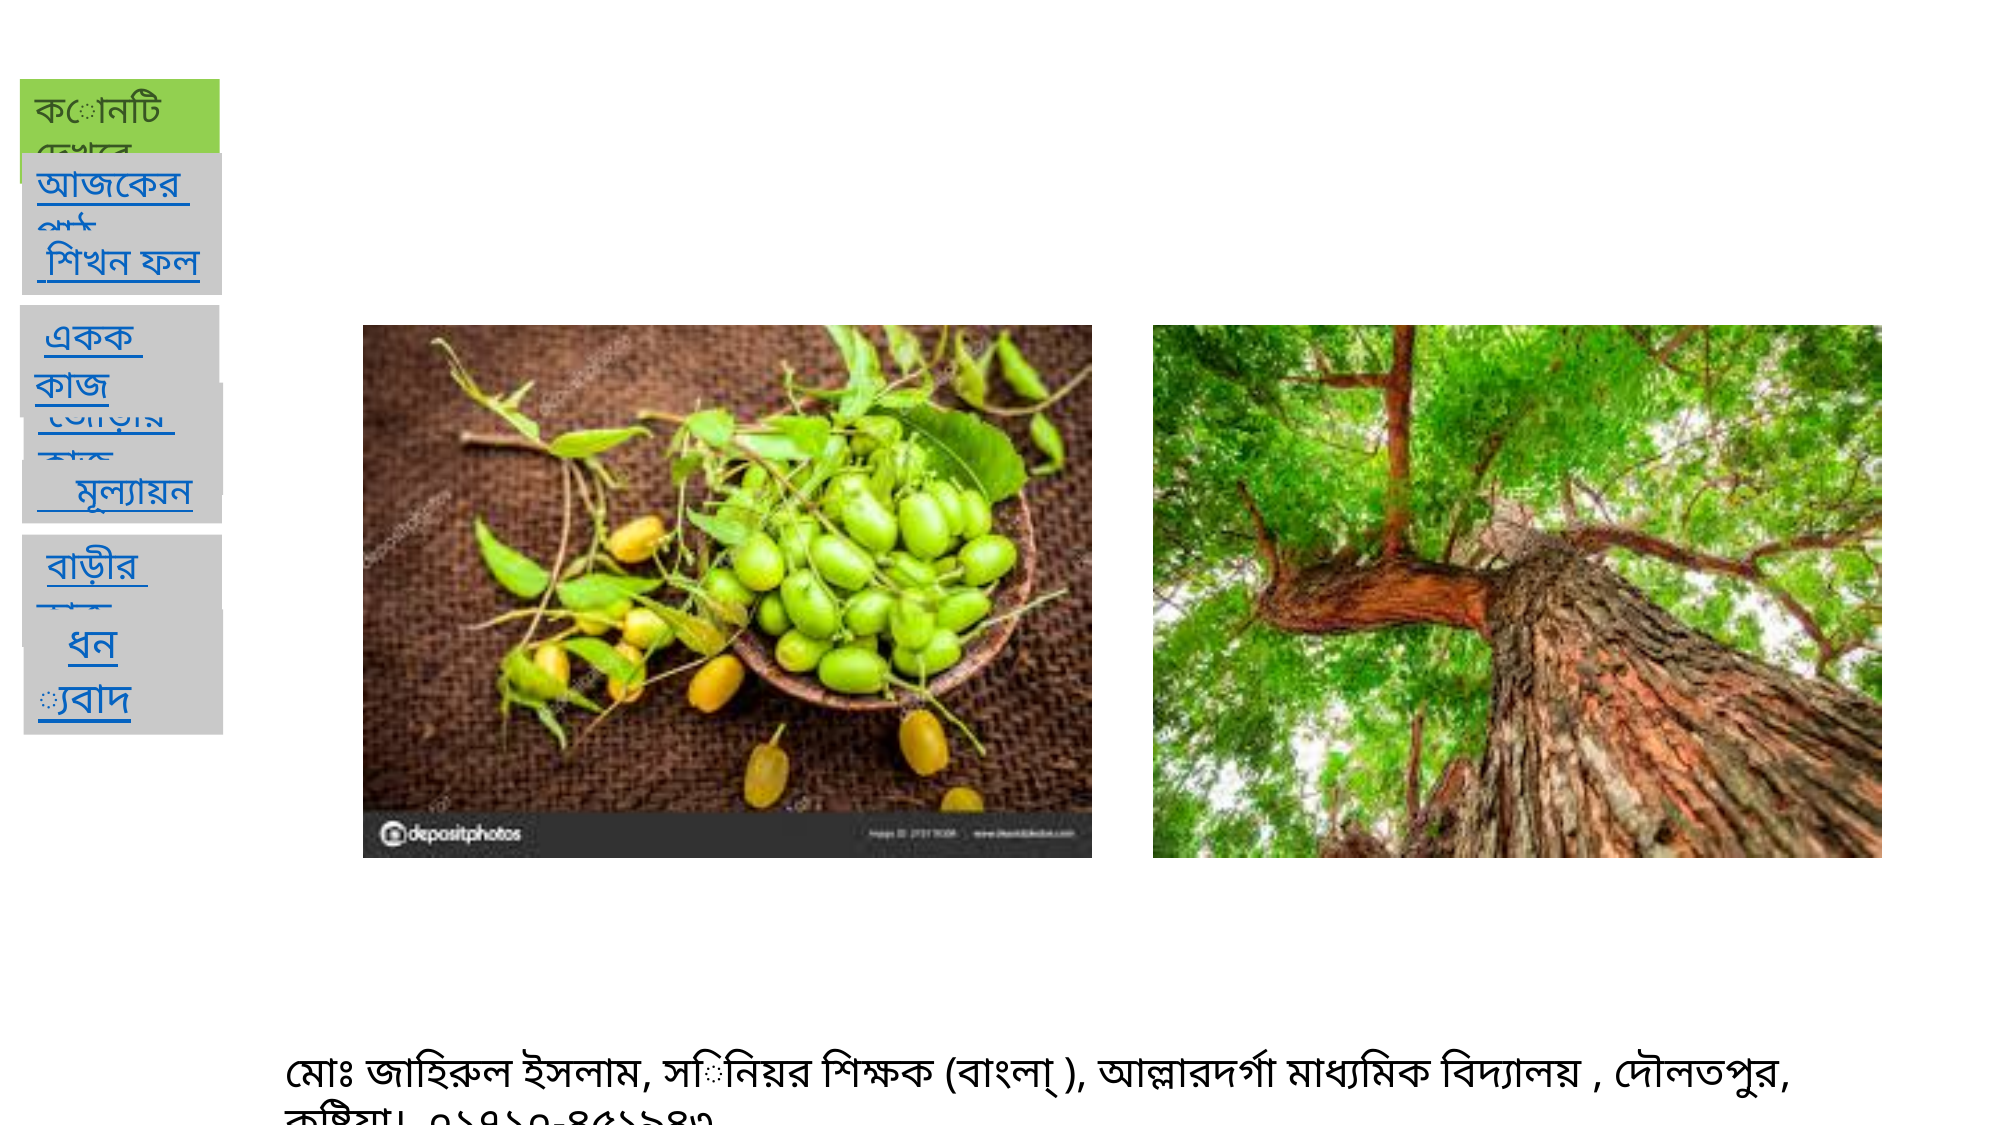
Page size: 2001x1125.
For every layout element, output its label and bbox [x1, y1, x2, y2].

picture [363, 325, 1092, 858]
picture [1153, 325, 1882, 858]
